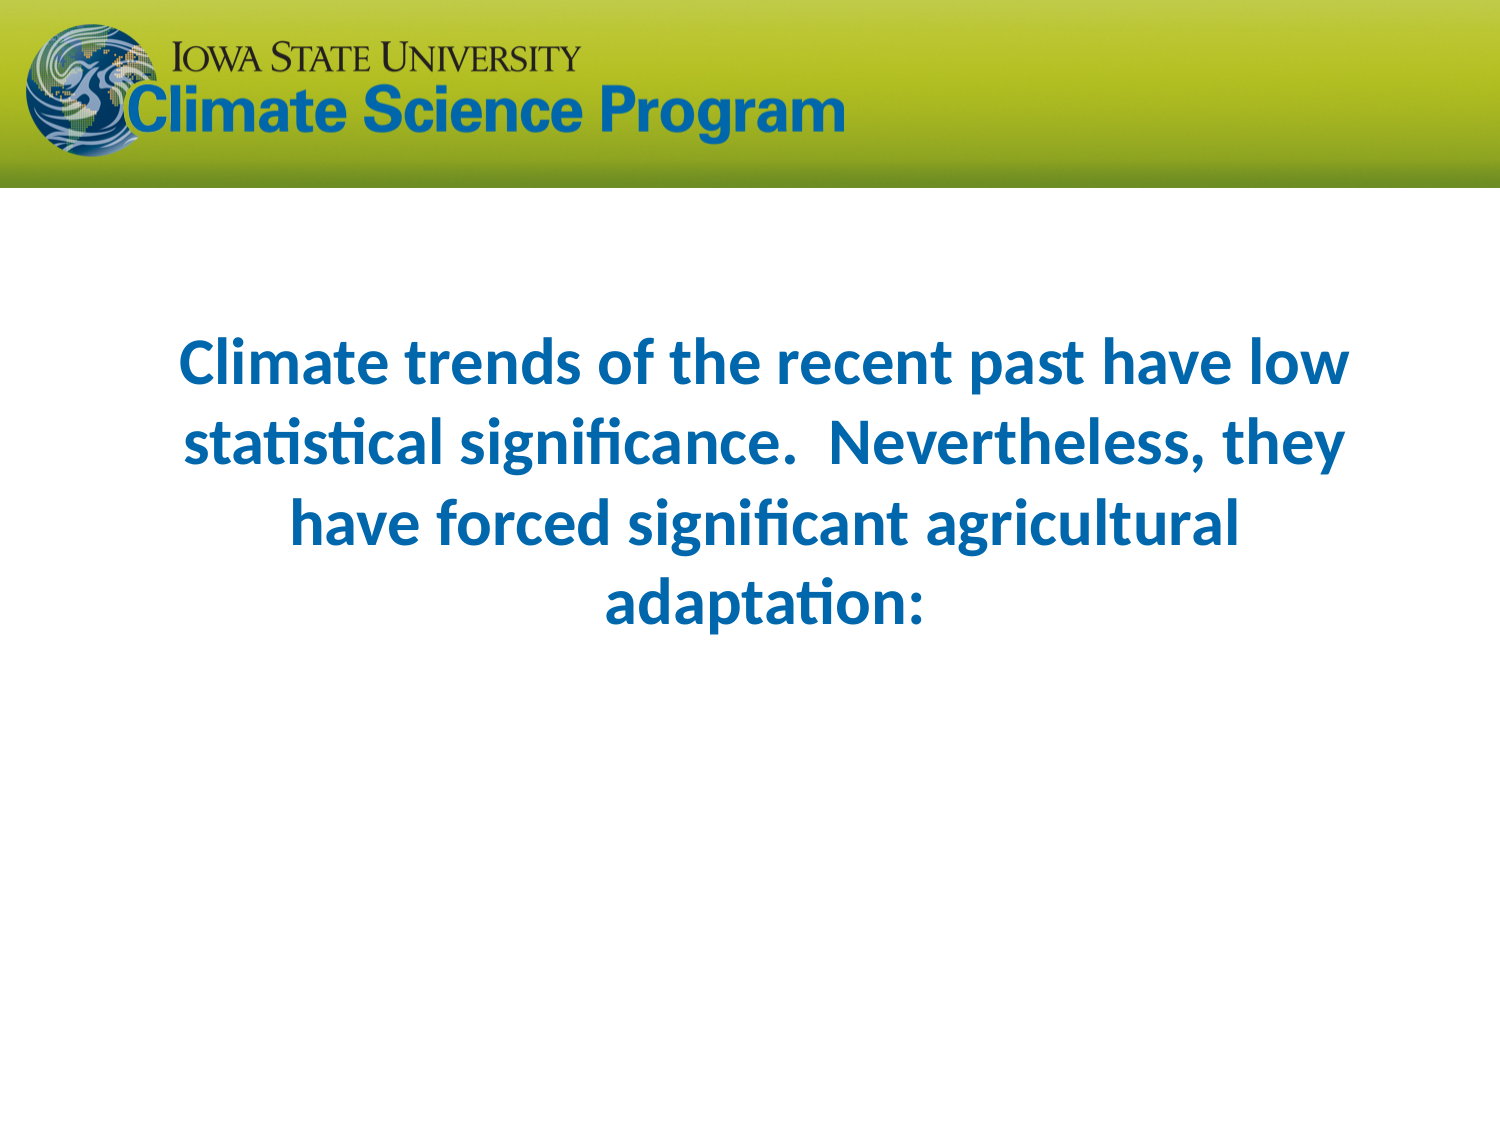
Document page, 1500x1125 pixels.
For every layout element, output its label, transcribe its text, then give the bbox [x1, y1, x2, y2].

text_box Climate trends of the recent past have low statistical significance. Nevertheless, they have forced significant agricultural adaptation: [145, 311, 1386, 726]
picture [0, 0, 1500, 188]
